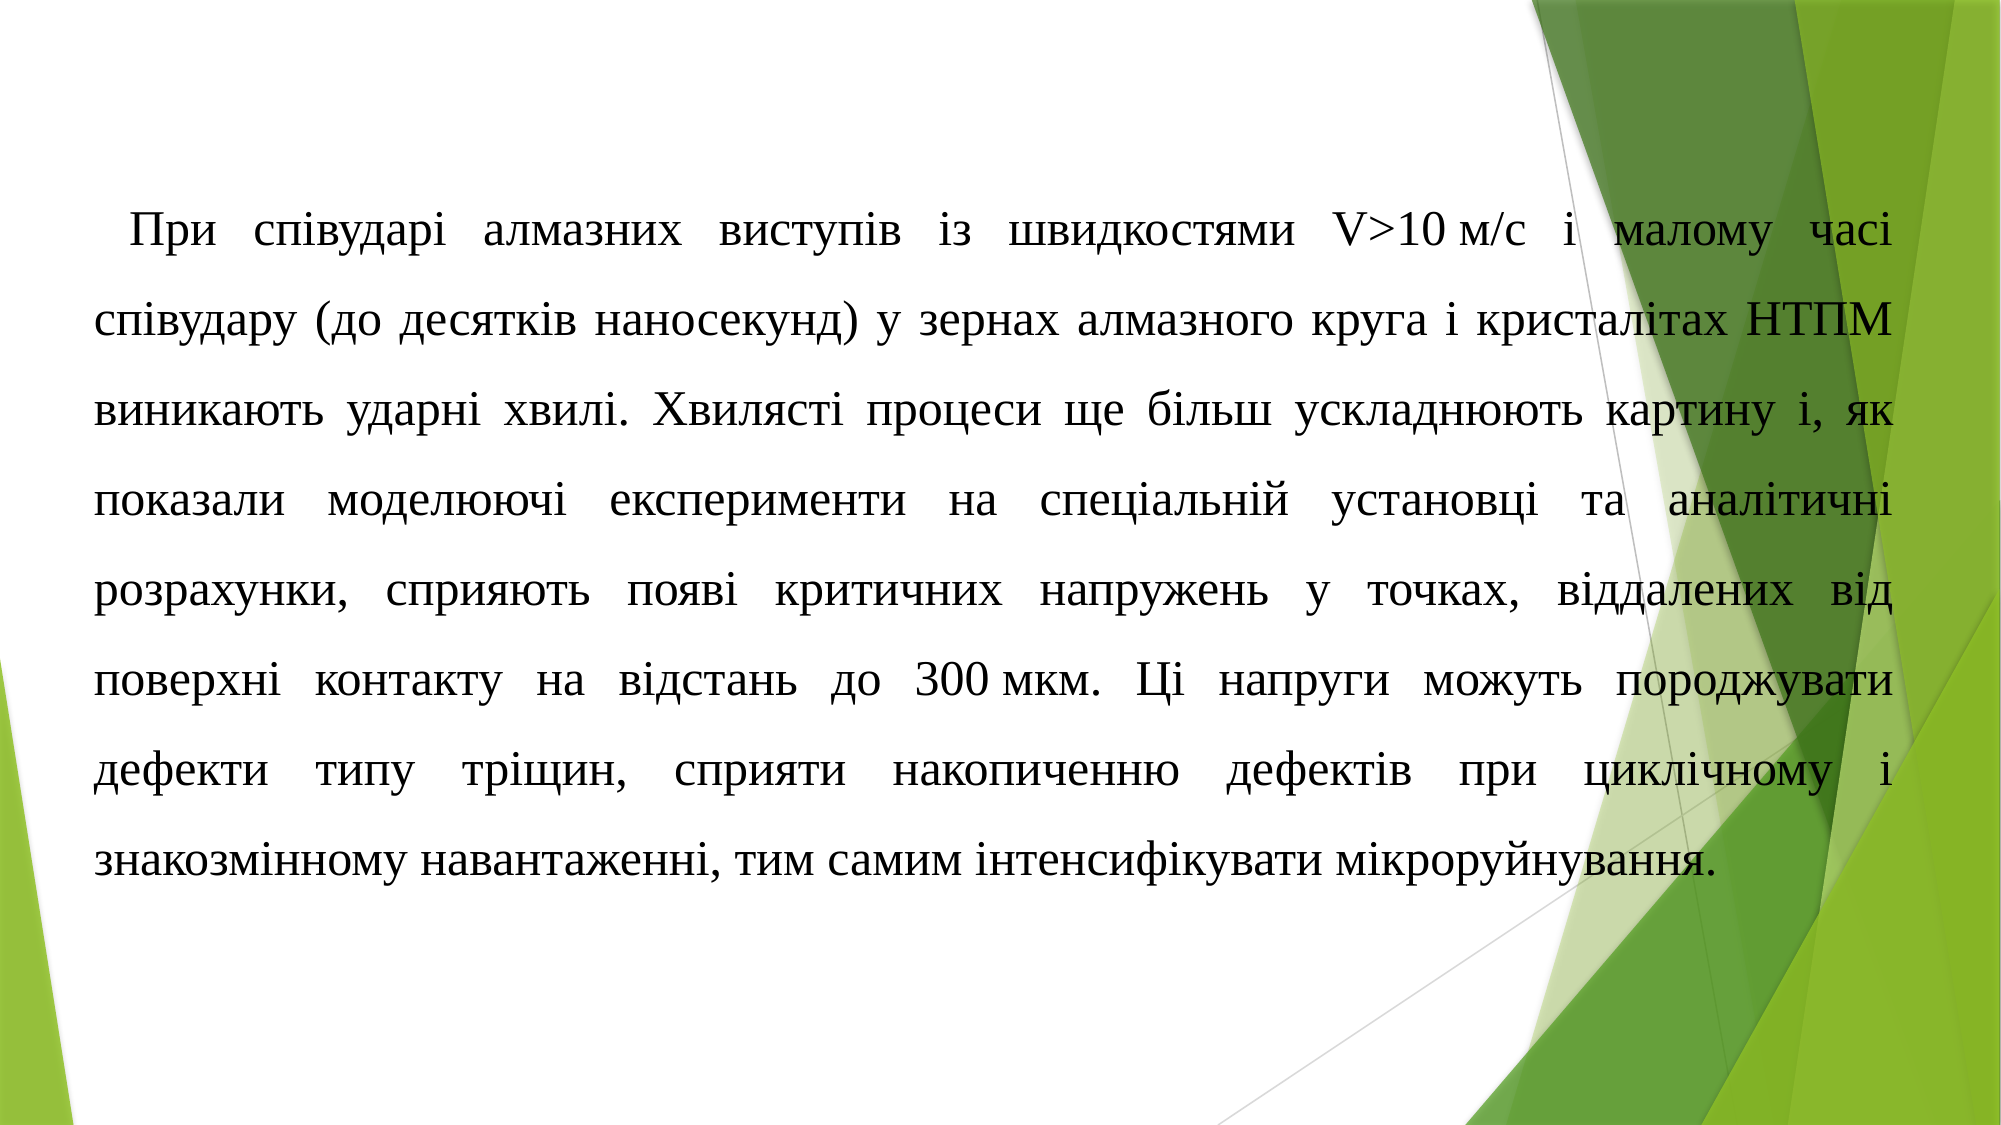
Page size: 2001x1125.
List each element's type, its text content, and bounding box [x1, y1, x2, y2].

text_box При співударі алмазних виступів із швидкостями V>10 м/с і малому часі співудару (до десятків наносекунд) у зернах алмазного круга і кристалітах НТПМ виникають ударні хвилі. Хвилясті процеси ще більш ускладнюють картину і, як показали моделюючі експерименти на спеціальній установці та аналітичні розрахунки, сприяють появі критичних напружень у точках, віддалених від поверхні контакту на відстань до 300 мкм. Ці напруги можуть породжувати дефекти типу тріщин, сприяти накопиченню дефектів при циклічному і знакозмінному навантаженні, тим самим інтенсифікувати мікроруйнування. [79, 158, 1909, 893]
